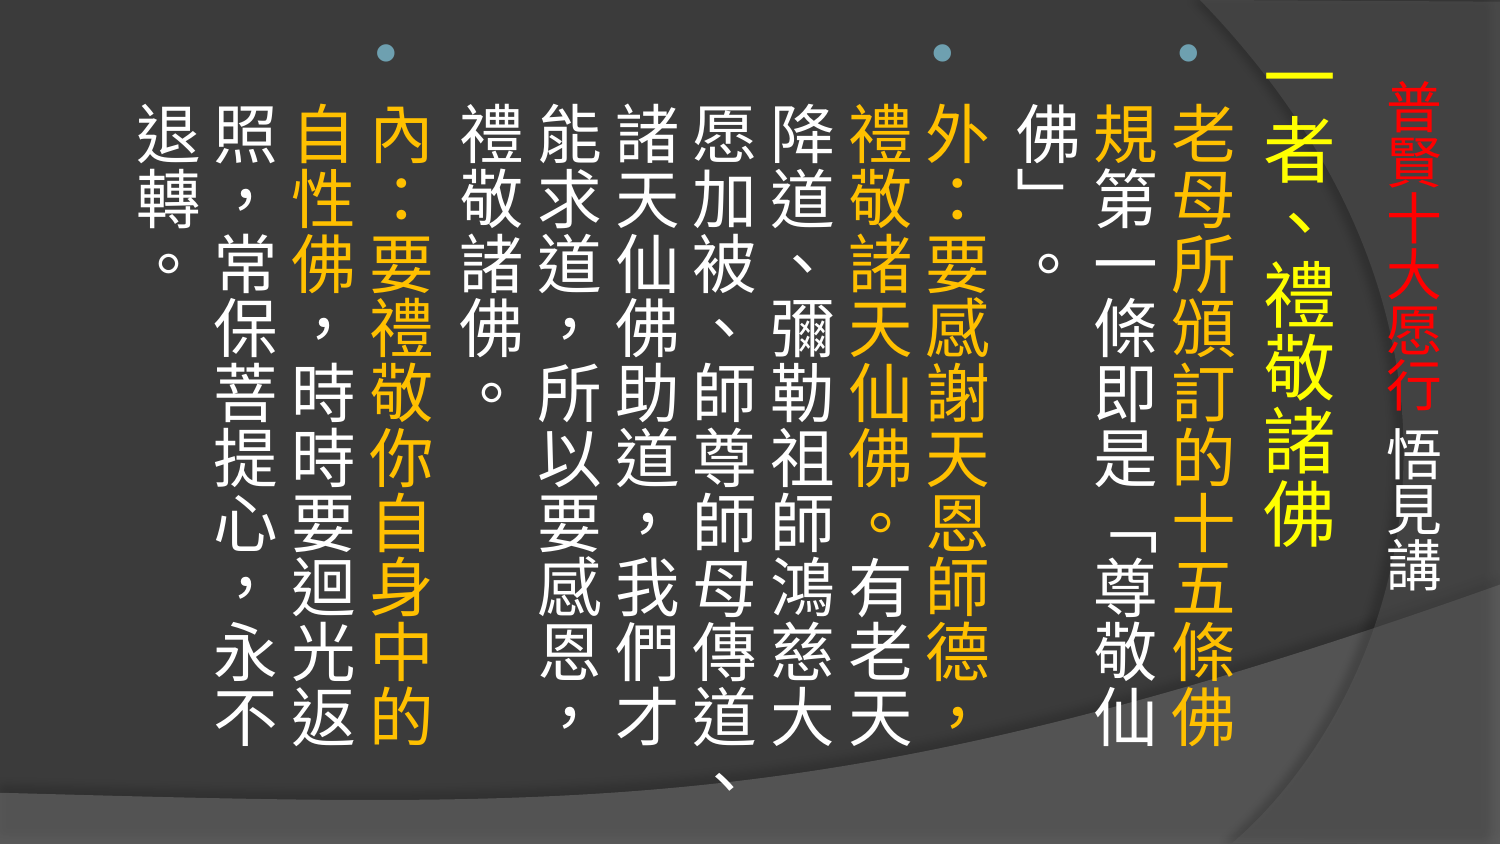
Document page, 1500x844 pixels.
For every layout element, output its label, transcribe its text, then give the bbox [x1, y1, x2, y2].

list 一者、禮敬諸佛 老母所頒訂的十五條佛規第一條即是「尊敬仙佛」。 外：要感謝天恩師德，禮敬諸天仙佛。有老天降道、彌勒祖師鴻慈大愿加被、師尊師母傳道、諸天仙佛助道，我們才能求道，所以要感恩，禮敬諸佛。 內：要禮敬你自身中的自性佛，時時要迴光返照，常保菩提心，永不退轉。 [29, 20, 1353, 824]
title 普賢十大愿行 悟見講 [1353, 43, 1473, 812]
